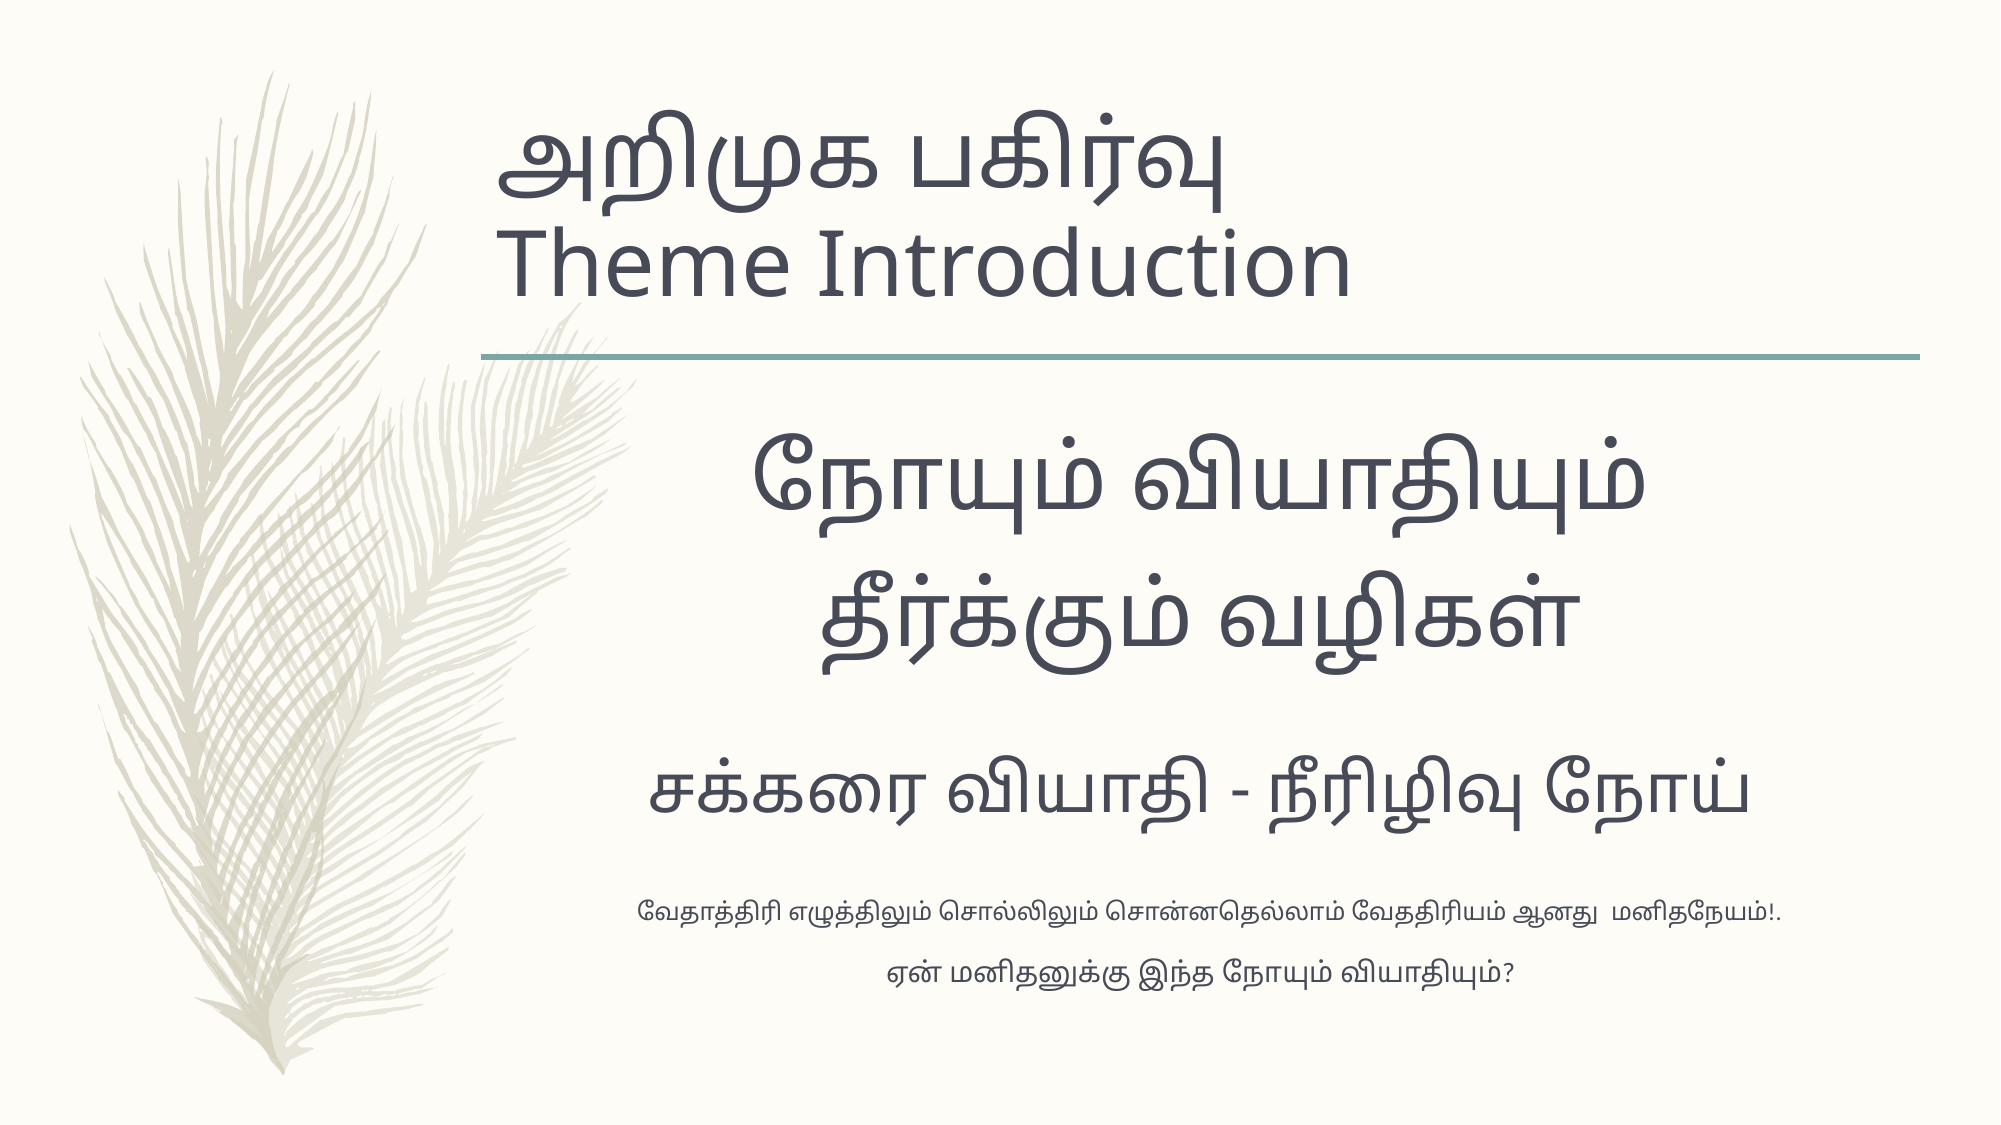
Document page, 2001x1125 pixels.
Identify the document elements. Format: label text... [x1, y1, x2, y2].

title அறிமுக பகிர்வு Theme Introduction [481, 93, 1920, 350]
list நோயும் வியாதியும் தீர்க்கும் வழிகள் சக்கரை வியாதி - நீரிழிவு நோய் வேதாத்திரி எழுத்திலும் சொல்லிலும் சொன்னதெல்லாம் வேததிரியம் ஆனது மனிதநேயம்!. ஏன் மனிதனுக்கு இந்த நோயும் வியாதியும்? [481, 399, 1920, 999]
